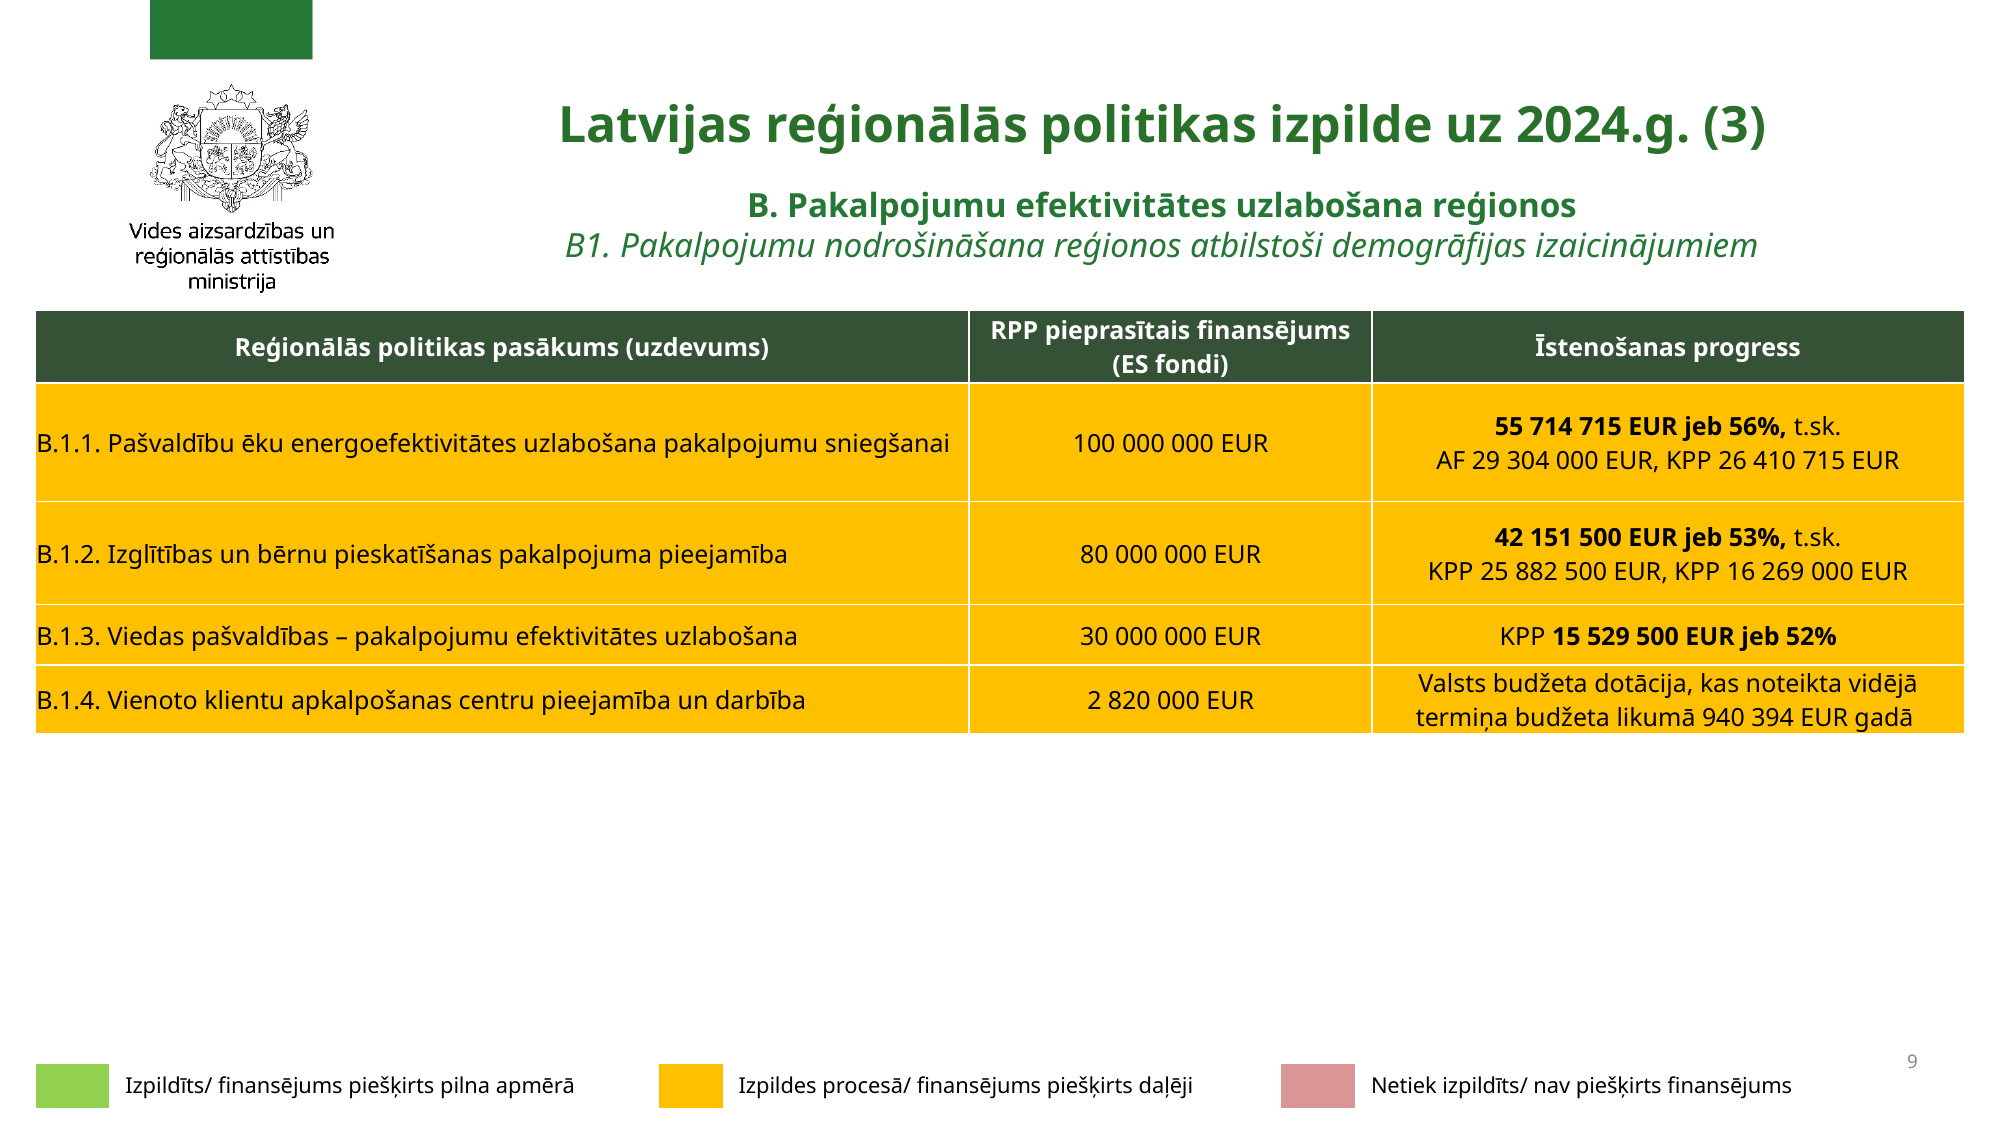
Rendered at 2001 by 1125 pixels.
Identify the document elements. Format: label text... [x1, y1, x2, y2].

table_cell Valsts budžeta dotācija, kas noteikta vidējā termiņa budžeta likumā 940 394 EUR gadā [1373, 666, 1964, 733]
table_cell 80 000 000 EUR [970, 502, 1371, 604]
table_cell 42 151 500 EUR jeb 53%, t.sk. KPP 25 882 500 EUR, KPP 16 269 000 EUR [1373, 502, 1964, 604]
table_header RPP pieprasītais finansējums (ES fondi) [970, 311, 1371, 382]
table_cell B.1.4. Vienoto klientu apkalpošanas centru pieejamība un darbība [36, 666, 968, 733]
table_cell 100 000 000 EUR [970, 384, 1371, 501]
table_header [659, 1064, 723, 1108]
table_header [1281, 1064, 1355, 1108]
table_cell B.1.2. Izglītības un bērnu pieskatīšanas pakalpojuma pieejamība [36, 502, 968, 604]
table_header Izpildes procesā/ finansējums piešķirts daļēji [724, 1064, 1279, 1108]
table_cell KPP 15 529 500 EUR jeb 52% [1373, 605, 1964, 664]
table_cell 2 820 000 EUR [970, 666, 1371, 733]
table_header Netiek izpildīts/ nav piešķirts finansējums [1357, 1064, 1902, 1108]
table_header Īstenošanas progress [1373, 311, 1964, 382]
table_header Izpildīts/ finansējums piešķirts pilna apmērā [111, 1064, 657, 1108]
table_cell B.1.1. Pašvaldību ēku energoefektivitātes uzlabošana pakalpojumu sniegšanai [36, 384, 968, 501]
table_header Reģionālās politikas pasākums (uzdevums) [36, 311, 968, 382]
text_box B. Pakalpojumu efektivitātes uzlabošana reģionos B1. Pakalpojumu nodrošināšana reģionos atbilstoši demogrāfijas izaicinājumiem [460, 176, 1865, 272]
table_header [36, 1064, 109, 1108]
picture [70, 0, 392, 309]
table_cell 55 714 715 EUR jeb 56%, t.sk. AF 29 304 000 EUR, KPP 26 410 715 EUR [1373, 384, 1964, 501]
slide_number 9 [1866, 1037, 1934, 1088]
table_cell 30 000 000 EUR [970, 605, 1371, 664]
table_cell B.1.3. Viedas pašvaldības – pakalpojumu efektivitātes uzlabošana [36, 605, 968, 664]
text_box Latvijas reģionālās politikas izpilde uz 2024.g. (3) [391, 37, 1934, 208]
